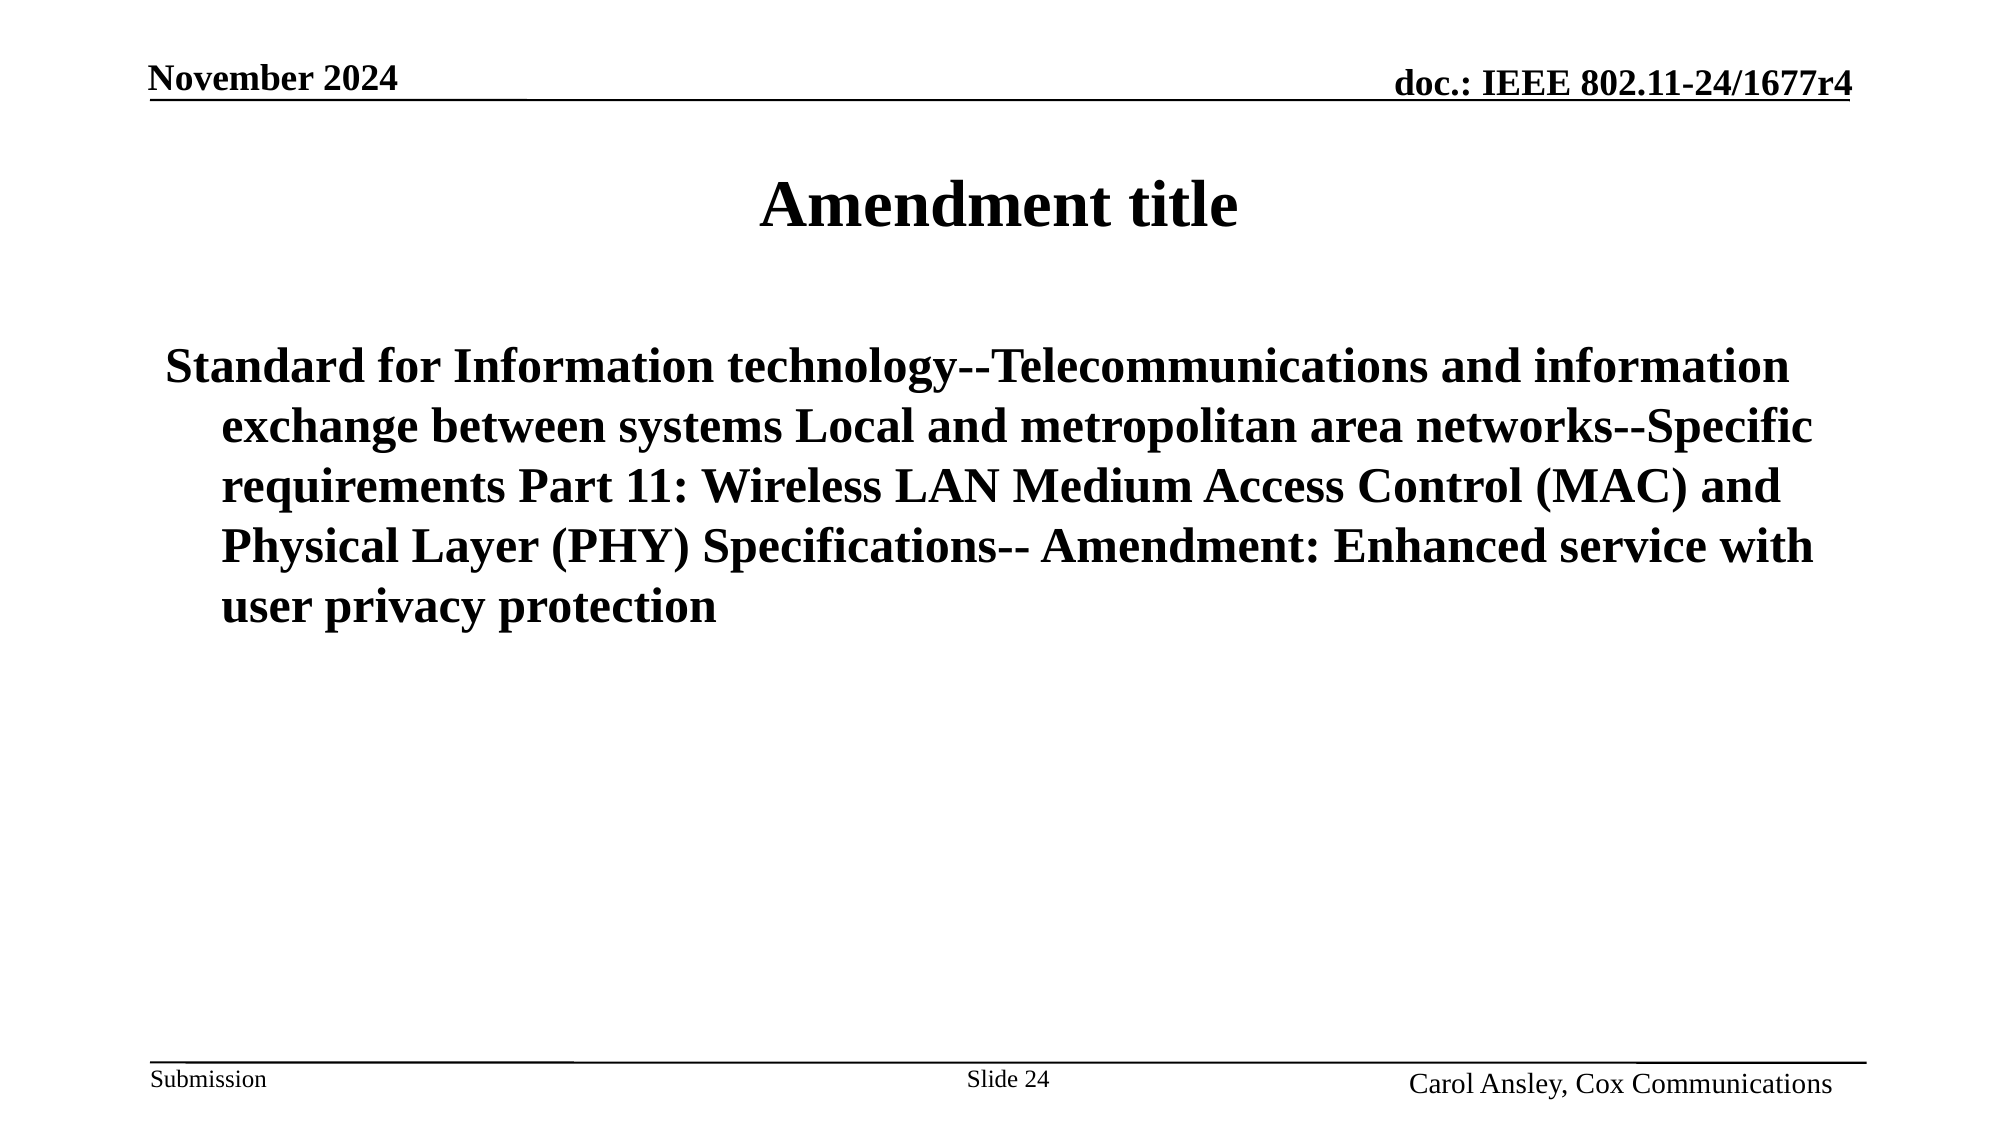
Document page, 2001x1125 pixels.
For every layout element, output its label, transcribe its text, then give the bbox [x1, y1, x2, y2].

list Standard for Information technology--Telecommunications and information exchange between systems Local and metropolitan area networks--Specific requirements Part 11: Wireless LAN Medium Access Control (MAC) and Physical Layer (PHY) Specifications-- Amendment: Enhanced service with user privacy protection [149, 324, 1850, 1000]
slide_number Slide 24 [950, 1061, 1067, 1123]
title Amendment title [149, 112, 1850, 288]
